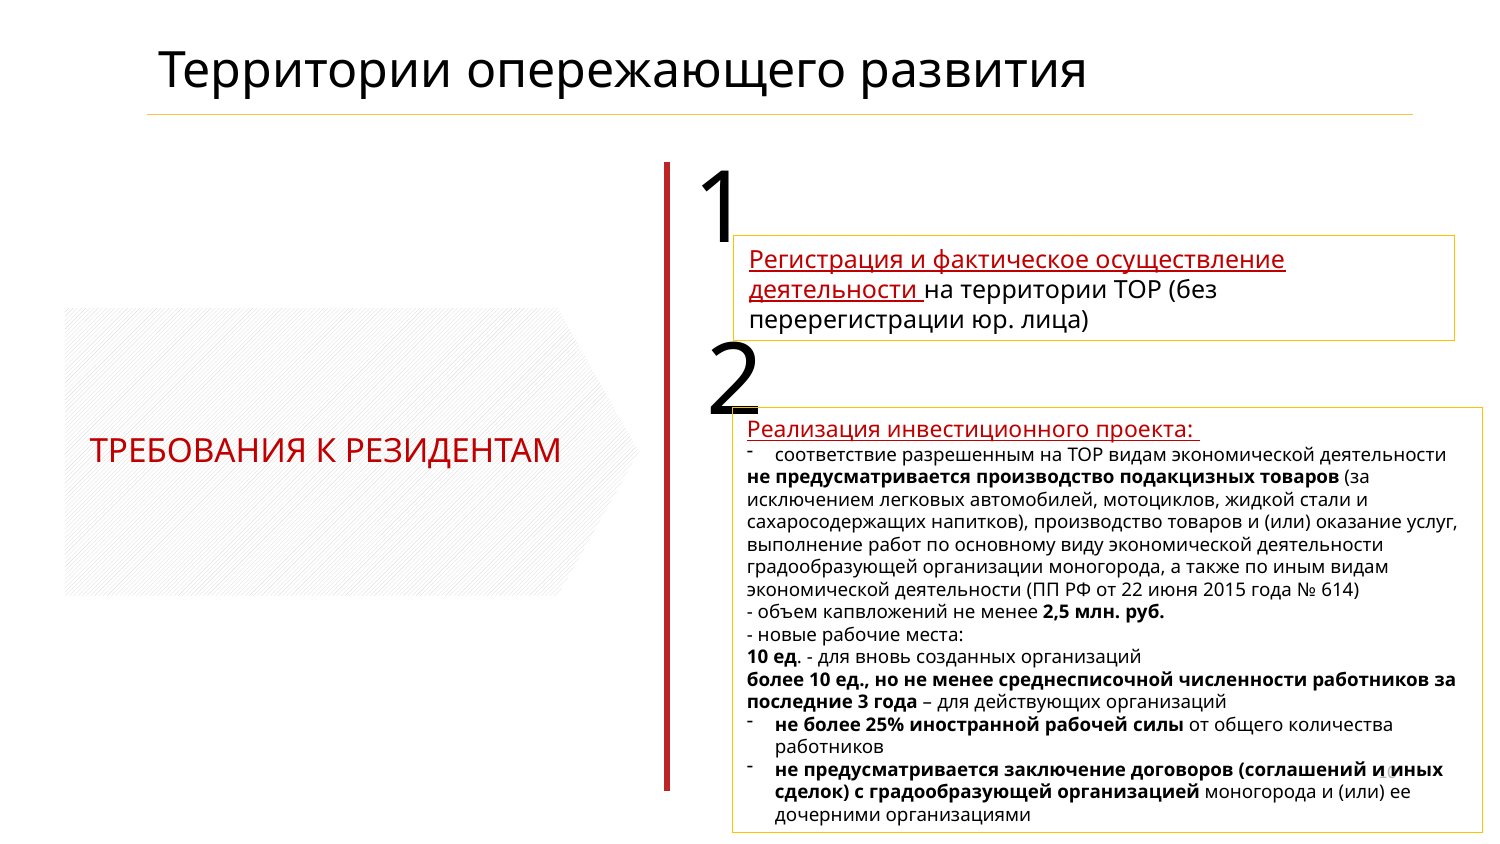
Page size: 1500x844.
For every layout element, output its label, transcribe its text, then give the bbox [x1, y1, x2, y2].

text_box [64, 308, 639, 596]
text_box Территории опережающего развития [143, 30, 1423, 105]
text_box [679, 135, 1455, 312]
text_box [691, 306, 1483, 792]
